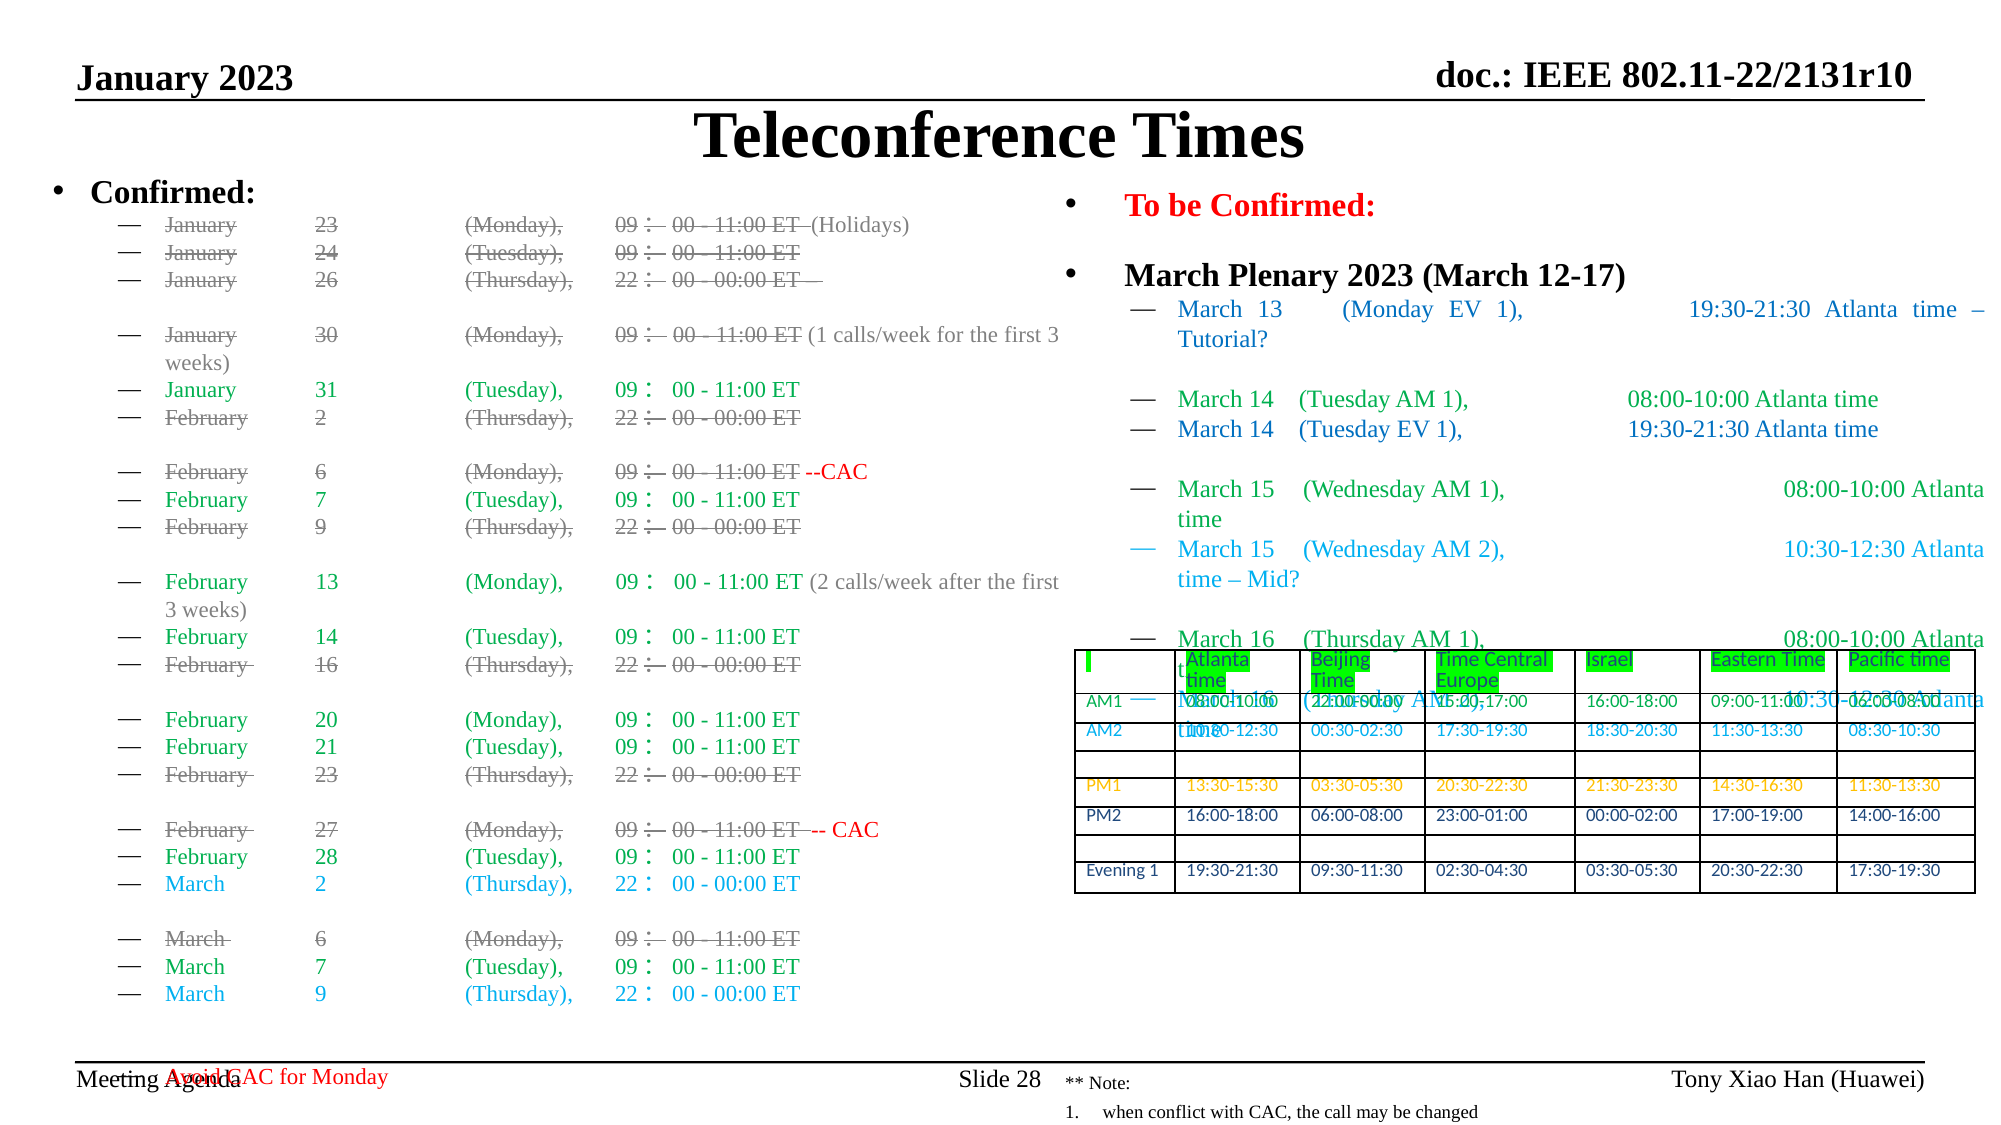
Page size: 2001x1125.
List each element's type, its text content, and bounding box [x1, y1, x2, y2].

table_cell 17:00-19:00 [1701, 808, 1836, 834]
table_cell [1301, 752, 1424, 777]
table_header Beijing Time [1301, 651, 1424, 693]
table_cell 02:30-04:30 [1426, 863, 1574, 892]
table_cell 14:30-16:30 [1701, 779, 1836, 806]
text_box To be Confirmed: March Plenary 2023 (March 12-17) March 13 (Monday EV 1), 19:30-21:30 Atlanta time –Tutorial? March 14 (Tuesday AM 1), 08:00-10:00 Atlanta time March 14 (Tuesday EV 1), 19:30-21:30 Atlanta time March 15 (Wednesday AM 1), 08:00-10:00 Atlanta time March 15 (Wednesday AM 2), 10:30-12:30 Atlanta time – Mid? March 16 (Thursday AM 1), 08:00-10:00 Atlanta time March 16 (Thursday AM 2), 10:30-12:30 Atlanta time ** Note: when conflict with CAC, the call may be changed (Jan2023 – Mar 2023 CAC calls: February 6, 27) 2. Thursday 22:00 - 00:00am ET (Thursday 19：00 – 21:00 PT, Friday 11am-13:00 in China, Friday 5am-7am in Israel, Friday 4am – 6am in Central Europe), and Sang Kim will help to take the minutes for these slots. [1050, 175, 2000, 1026]
table_cell 06:00-08:00 [1838, 694, 1974, 722]
table_header Time Central Europe [1426, 651, 1574, 693]
text_box Confirmed: January 23 (Monday), 09：00 - 11:00 ET (Holidays) January 24 (Tuesday), 09：00 - 11:00 ET January 26 (Thursday), 22：00 - 00:00 ET – January 30 (Monday), 09：00 - 11:00 ET (1 calls/week for the first 3 weeks) January 31 (Tuesday), 09：00 - 11:00 ET February 2 (Thursday), 22：00 - 00:00 ET February 6 (Monday), 09：00 - 11:00 ET --CAC February 7 (Tuesday), 09：00 - 11:00 ET February 9 (Thursday), 22：00 - 00:00 ET February 13 (Monday), 09：00 - 11:00 ET (2 calls/week after the first 3 weeks) February 14 (Tuesday), 09：00 - 11:00 ET February 16 (Thursday), 22：00 - 00:00 ET February 20 (Monday), 09：00 - 11:00 ET February 21 (Tuesday), 09：00 - 11:00 ET February 23 (Thursday), 22：00 - 00:00 ET February 27 (Monday), 09：00 - 11:00 ET -- CAC February 28 (Tuesday), 09：00 - 11:00 ET March 2 (Thursday), 22：00 - 00:00 ET March 6 (Monday), 09：00 - 11:00 ET March 7 (Tuesday), 09：00 - 11:00 ET March 9 (Thursday), 22：00 - 00:00 ET Avoid CAC for Monday [37, 162, 1075, 1063]
table_cell 00:00-02:00 [1576, 808, 1699, 834]
table_header Israel [1576, 651, 1699, 693]
table_cell PM2 [1076, 808, 1174, 834]
table_cell 03:30-05:30 [1576, 863, 1699, 892]
table_cell 17:30-19:30 [1838, 863, 1974, 892]
table_cell 14:00-16:00 [1838, 808, 1974, 834]
table_cell [1426, 836, 1574, 861]
table_cell AM1 [1076, 694, 1174, 722]
table_cell 16:00-18:00 [1176, 808, 1299, 834]
table_header [1076, 651, 1174, 693]
table_cell 18:30-20:30 [1576, 724, 1699, 750]
text_box Teleconference Times [362, 87, 1638, 175]
table_cell [1426, 752, 1574, 777]
table_cell 15:00-17:00 [1426, 694, 1574, 722]
table_cell 11:30-13:30 [1838, 779, 1974, 806]
table_cell 03:30-05:30 [1301, 779, 1424, 806]
table_cell 21:30-23:30 [1576, 779, 1699, 806]
table_cell [1176, 752, 1299, 777]
table_cell 13:30-15:30 [1176, 779, 1299, 806]
table_cell [1701, 752, 1836, 777]
table_cell [1838, 752, 1974, 777]
table_cell 06:00-08:00 [1301, 808, 1424, 834]
table_cell 00:30-02:30 [1301, 724, 1424, 750]
table_cell [1701, 836, 1836, 861]
table_cell [1076, 836, 1174, 861]
table_header Atlanta time [1176, 651, 1299, 693]
table_cell 10:30-12:30 [1176, 724, 1299, 750]
table_cell 17:30-19:30 [1426, 724, 1574, 750]
table_cell 22:00-00:00 [1301, 694, 1424, 722]
table_cell [1576, 836, 1699, 861]
table_cell Evening 1 [1076, 863, 1174, 892]
table_cell [1301, 836, 1424, 861]
table_cell 16:00-18:00 [1576, 694, 1699, 722]
table_cell 09:30-11:30 [1301, 863, 1424, 892]
table_cell [1176, 836, 1299, 861]
table_cell AM2 [1076, 724, 1174, 750]
table_cell [1576, 752, 1699, 777]
table_cell 11:30-13:30 [1701, 724, 1836, 750]
table_cell [1076, 752, 1174, 777]
table_cell 19:30-21:30 [1176, 863, 1299, 892]
table_cell 08:00-10:00 [1176, 694, 1299, 722]
table_cell 23:00-01:00 [1426, 808, 1574, 834]
table_header Eastern Time [1701, 651, 1836, 693]
table_cell [1838, 836, 1974, 861]
table_cell PM1 [1076, 779, 1174, 806]
table_cell 20:30-22:30 [1701, 863, 1836, 892]
table_cell 20:30-22:30 [1426, 779, 1574, 806]
table_cell 08:30-10:30 [1838, 724, 1974, 750]
table_cell 09:00-11:00 [1701, 694, 1836, 722]
table_header Pacific time [1838, 651, 1974, 693]
